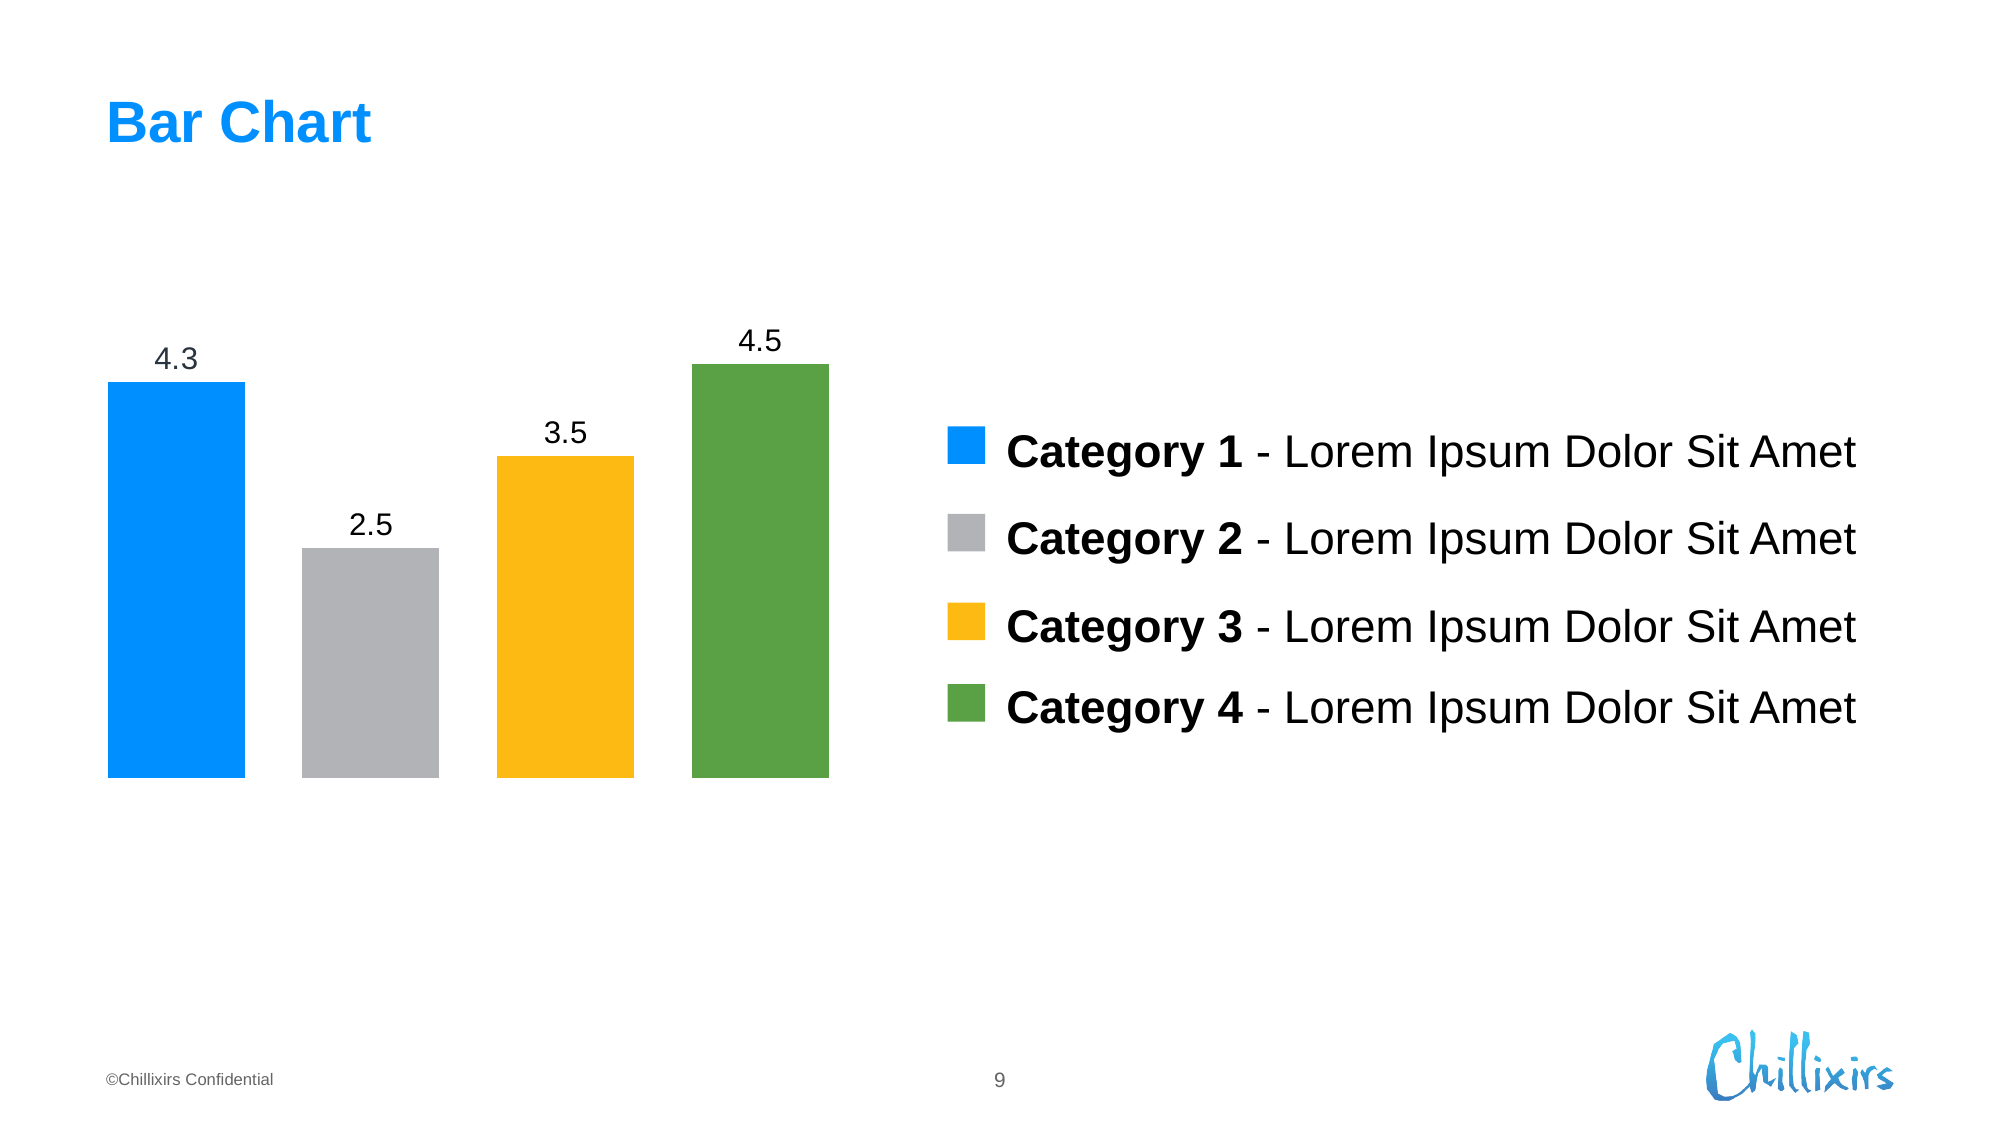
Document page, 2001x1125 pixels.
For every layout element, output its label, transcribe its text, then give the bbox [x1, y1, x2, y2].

title Bar Chart [106, 95, 1894, 156]
text_box [947, 425, 986, 465]
text_box [947, 513, 986, 552]
footer ©Chillixirs Confidential [105, 1056, 395, 1102]
text_box Category 2 - Lorem Ipsum Dolor Sit Amet [991, 501, 1936, 572]
slide_number 9 [919, 1056, 1081, 1101]
text_box [947, 602, 986, 641]
chart [61, 291, 876, 845]
text_box Category 1 - Lorem Ipsum Dolor Sit Amet [991, 413, 1944, 484]
text_box Category 4 - Lorem Ipsum Dolor Sit Amet [991, 670, 1936, 740]
text_box Category 3 - Lorem Ipsum Dolor Sit Amet [991, 588, 1936, 659]
text_box [947, 683, 986, 723]
picture [1706, 1029, 1894, 1101]
